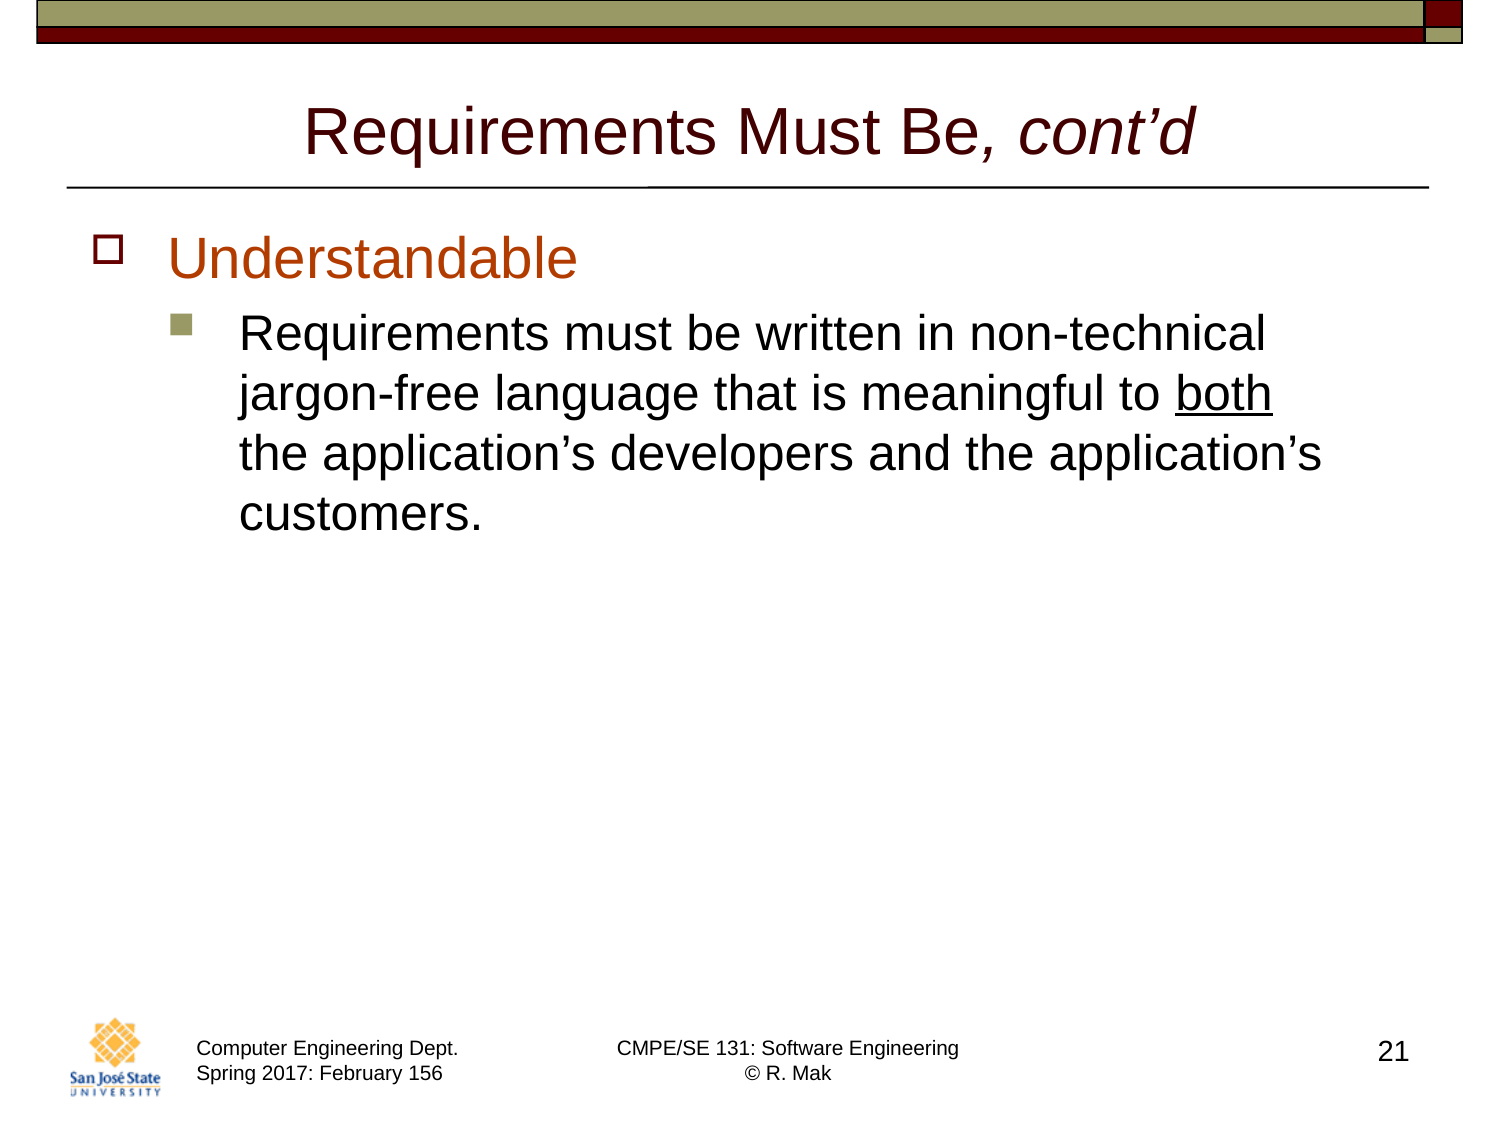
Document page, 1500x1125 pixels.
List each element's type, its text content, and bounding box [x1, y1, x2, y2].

list Understandable Requirements must be written in non-technical jargon-free language that is meaningful to both the application’s developers and the application’s customers. [75, 212, 1425, 1006]
picture [60, 1012, 166, 1112]
slide_number 21 [1112, 1025, 1425, 1100]
title Requirements Must Be, cont’d [75, 67, 1425, 175]
